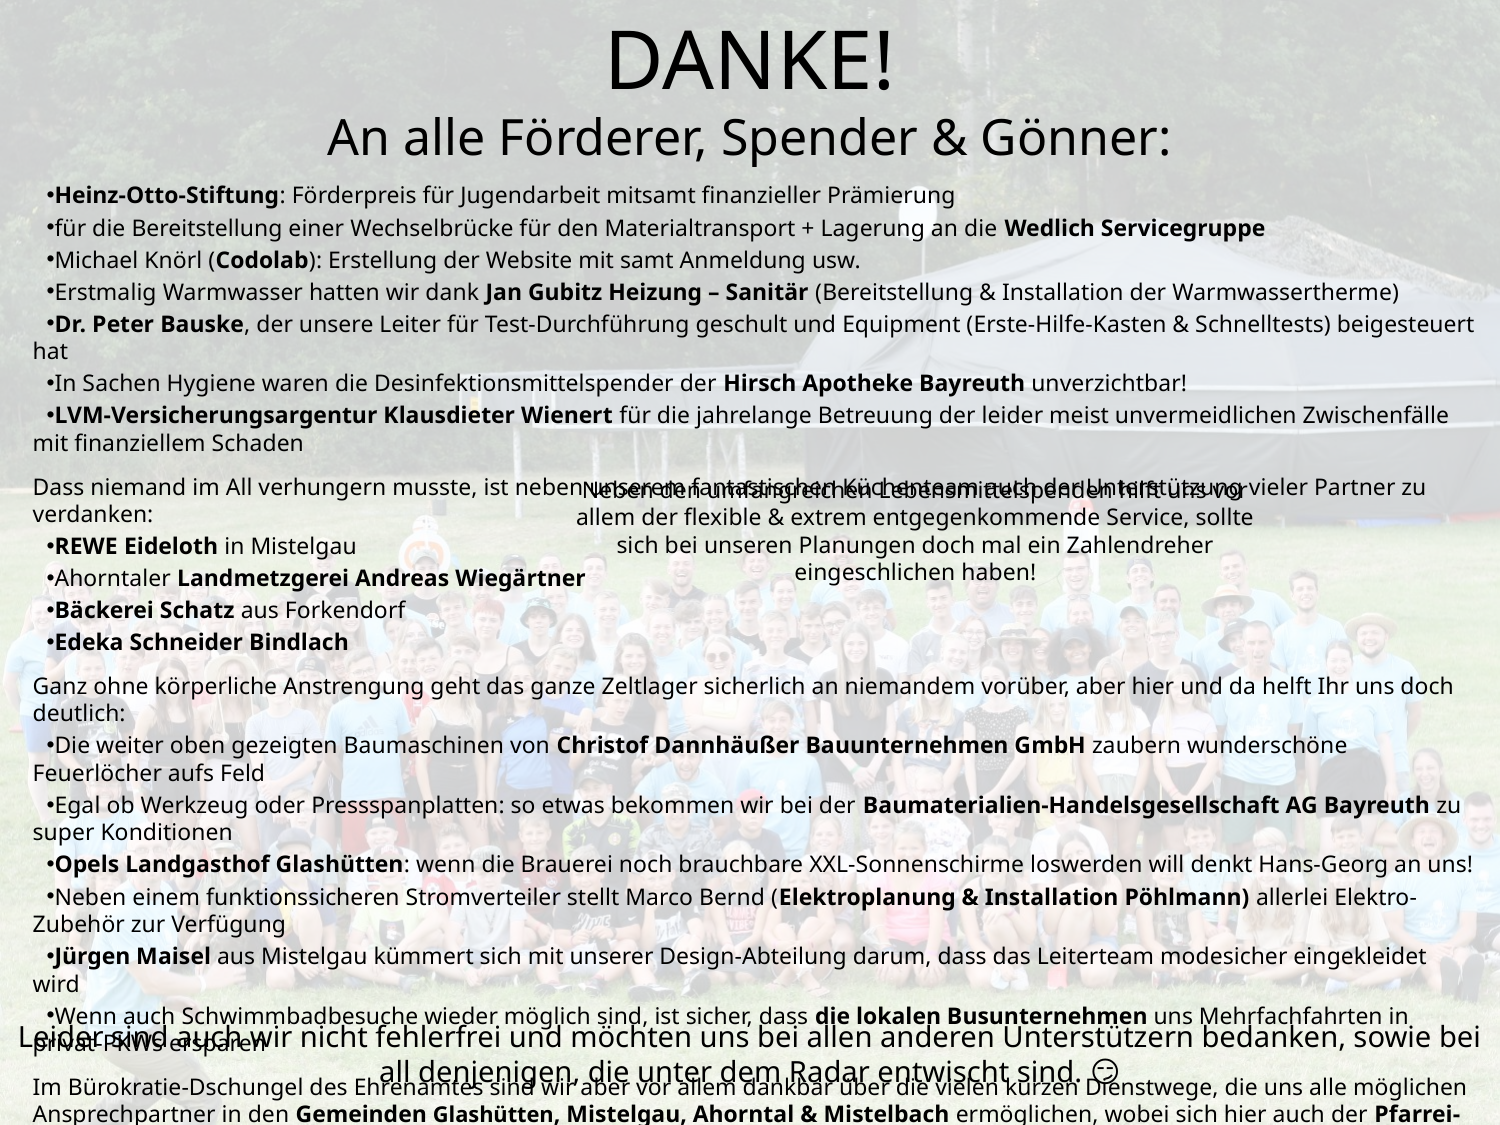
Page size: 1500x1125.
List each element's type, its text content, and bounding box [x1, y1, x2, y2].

list Heinz-Otto-Stiftung: Förderpreis für Jugendarbeit mitsamt finanzieller Prämierung für die Bereitstellung einer Wechselbrücke für den Materialtransport + Lagerung an die Wedlich Servicegruppe Michael Knörl (Codolab): Erstellung der Website mit samt Anmeldung usw. Erstmalig Warmwasser hatten wir dank Jan Gubitz Heizung – Sanitär (Bereitstellung & Installation der Warmwassertherme) Dr. Peter Bauske, der unsere Leiter für Test-Durchführung geschult und Equipment (Erste-Hilfe-Kasten & Schnelltests) beigesteuert hat In Sachen Hygiene waren die Desinfektionsmittelspender der Hirsch Apotheke Bayreuth unverzichtbar! LVM-Versicherungsargentur Klausdieter Wienert für die jahrelange Betreuung der leider meist unvermeidlichen Zwischenfälle mit finanziellem Schaden Dass niemand im All verhungern musste, ist neben unserem fantastischen Küchenteam auch der Unterstützung vieler Partner zu verdanken: REWE Eideloth in Mistelgau Ahorntaler Landmetzgerei Andreas Wiegärtner Bäckerei Schatz aus Forkendorf Edeka Schneider Bindlach Ganz ohne körperliche Anstrengung geht das ganze Zeltlager sicherlich an niemandem vorüber, aber hier und da helft Ihr uns doch deutlich: Die weiter oben gezeigten Baumaschinen von Christof Dannhäußer Bauunternehmen GmbH zaubern wunderschöne Feuerlöcher aufs Feld Egal ob Werkzeug oder Pressspanplatten: so etwas bekommen wir bei der Baumaterialien-Handelsgesellschaft AG Bayreuth zu super Konditionen Opels Landgasthof Glashütten: wenn die Brauerei noch brauchbare XXL-Sonnenschirme loswerden will denkt Hans-Georg an uns! Neben einem funktionssicheren Stromverteiler stellt Marco Bernd (Elektroplanung & Installation Pöhlmann) allerlei Elektro-Zubehör zur Verfügung Jürgen Maisel aus Mistelgau kümmert sich mit unserer Design-Abteilung darum, dass das Leiterteam modesicher eingekleidet wird Wenn auch Schwimmbadbesuche wieder möglich sind, ist sicher, dass die lokalen Busunternehmen uns Mehrfachfahrten in privat-PKWs ersparen Im Bürokratie-Dschungel des Ehrenamtes sind wir aber vor allem dankbar über die vielen kurzen Dienstwege, die uns alle möglichen Ansprechpartner in den Gemeinden Glashütten, Mistelgau, Ahorntal & Mistelbach ermöglichen, wobei sich hier auch der Pfarrei-Verbund St. Franziskus Eckersdorf eingeschlossen fühlen darf! Namentlich möchten wir uns in diesem speziellen Jahr vor allem bei unserem Landrat, Florian Wiedermann, sowie Rainer Nürnberger als Vertreter des Kreisjugendringes BT und den übrigen „Besuchern“ am Zeltplatz bedanken, die sich live und in Farbe einen Eindruck von unserem Großprojekt gemacht haben. Gerade im Schatten von Corona, war es für uns besonders wichtig auch den Rückhalt in der lokalen Politik zu spüren, um das Projekt „Galaxie-Zeltlager“ in Angriff nehmen zu können… [17, 173, 1495, 988]
title DANKE! An alle Förderer, Spender & Gönner: [70, 0, 1430, 173]
text_box Leider sind auch wir nicht fehlerfrei und möchten uns bei allen anderen Unterstützern bedanken, sowie bei all denjenigen, die unter dem Radar entwischt sind. 😏 [0, 1011, 1500, 1096]
text_box Neben den umfangreichen Lebensmittelspenden hilft uns vor allem der flexible & extrem entgegenkommende Service, sollte sich bei unseren Planungen doch mal ein Zahlendreher eingeschlichen haben! [549, 467, 1282, 593]
